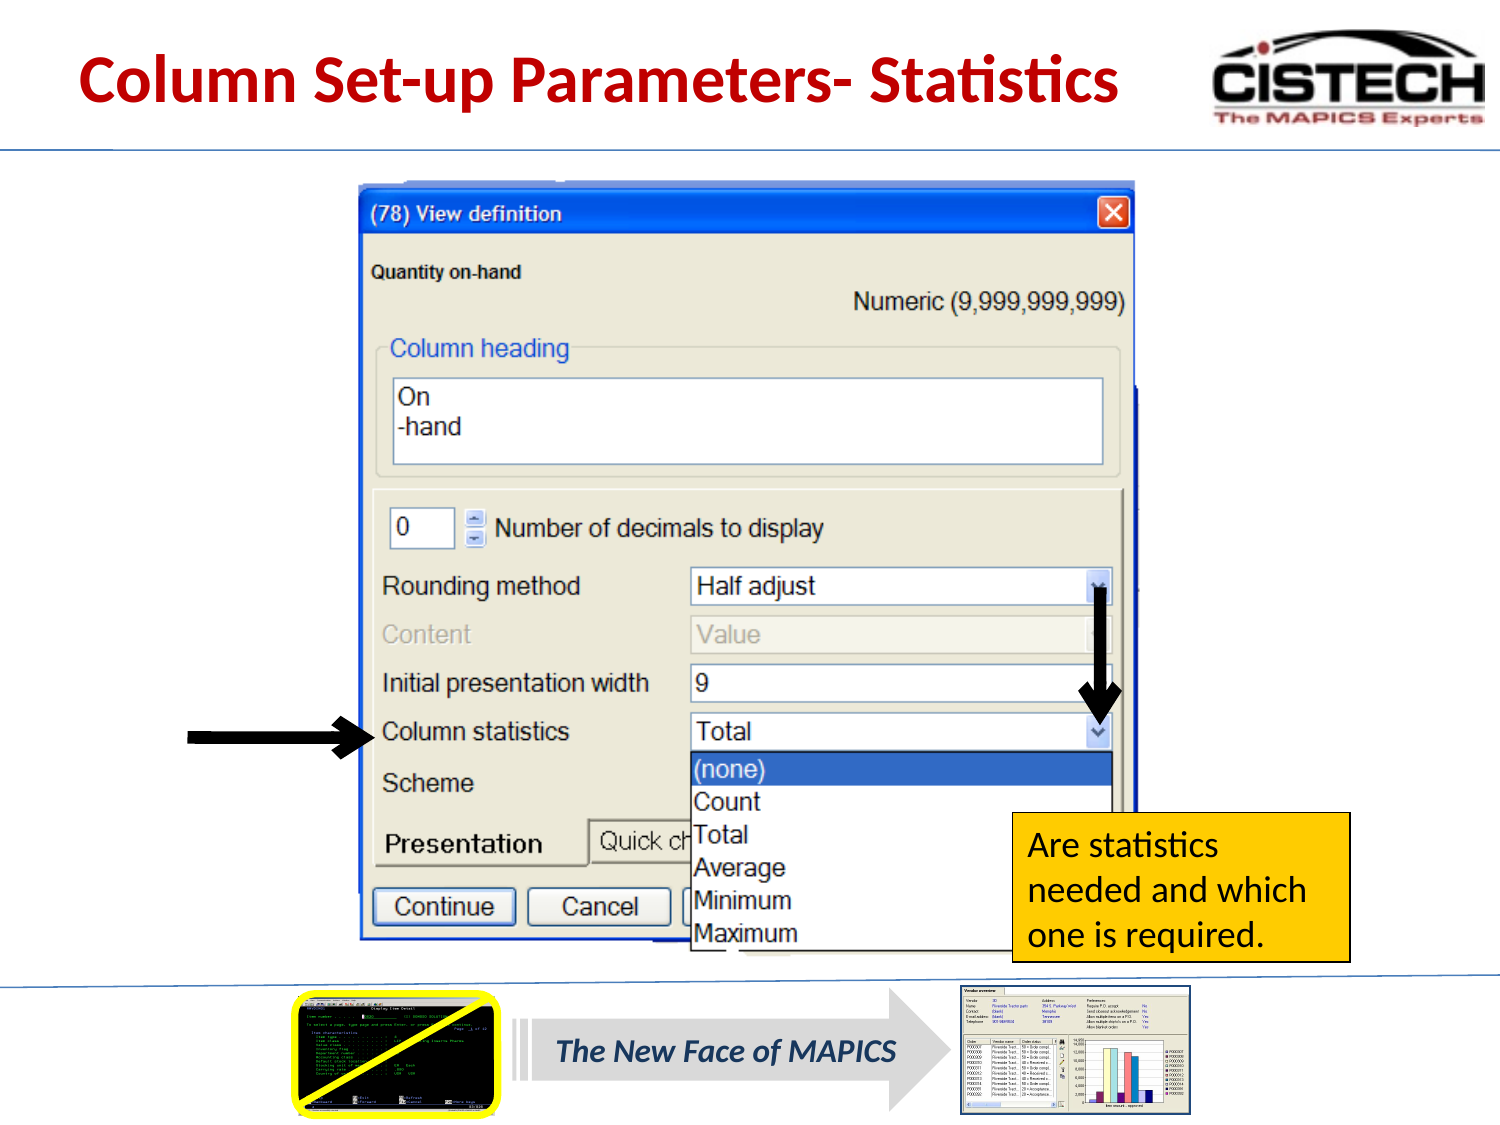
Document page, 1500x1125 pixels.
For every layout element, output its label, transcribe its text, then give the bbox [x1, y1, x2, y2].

text_box Are statistics needed and which one is required. [1144, 812, 1350, 963]
picture [1209, 29, 1485, 127]
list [357, 179, 1143, 958]
picture [305, 1003, 494, 1111]
picture [962, 987, 1189, 1113]
picture [299, 998, 479, 1099]
title Column Set-up Parameters- Statistics [0, 0, 1200, 150]
